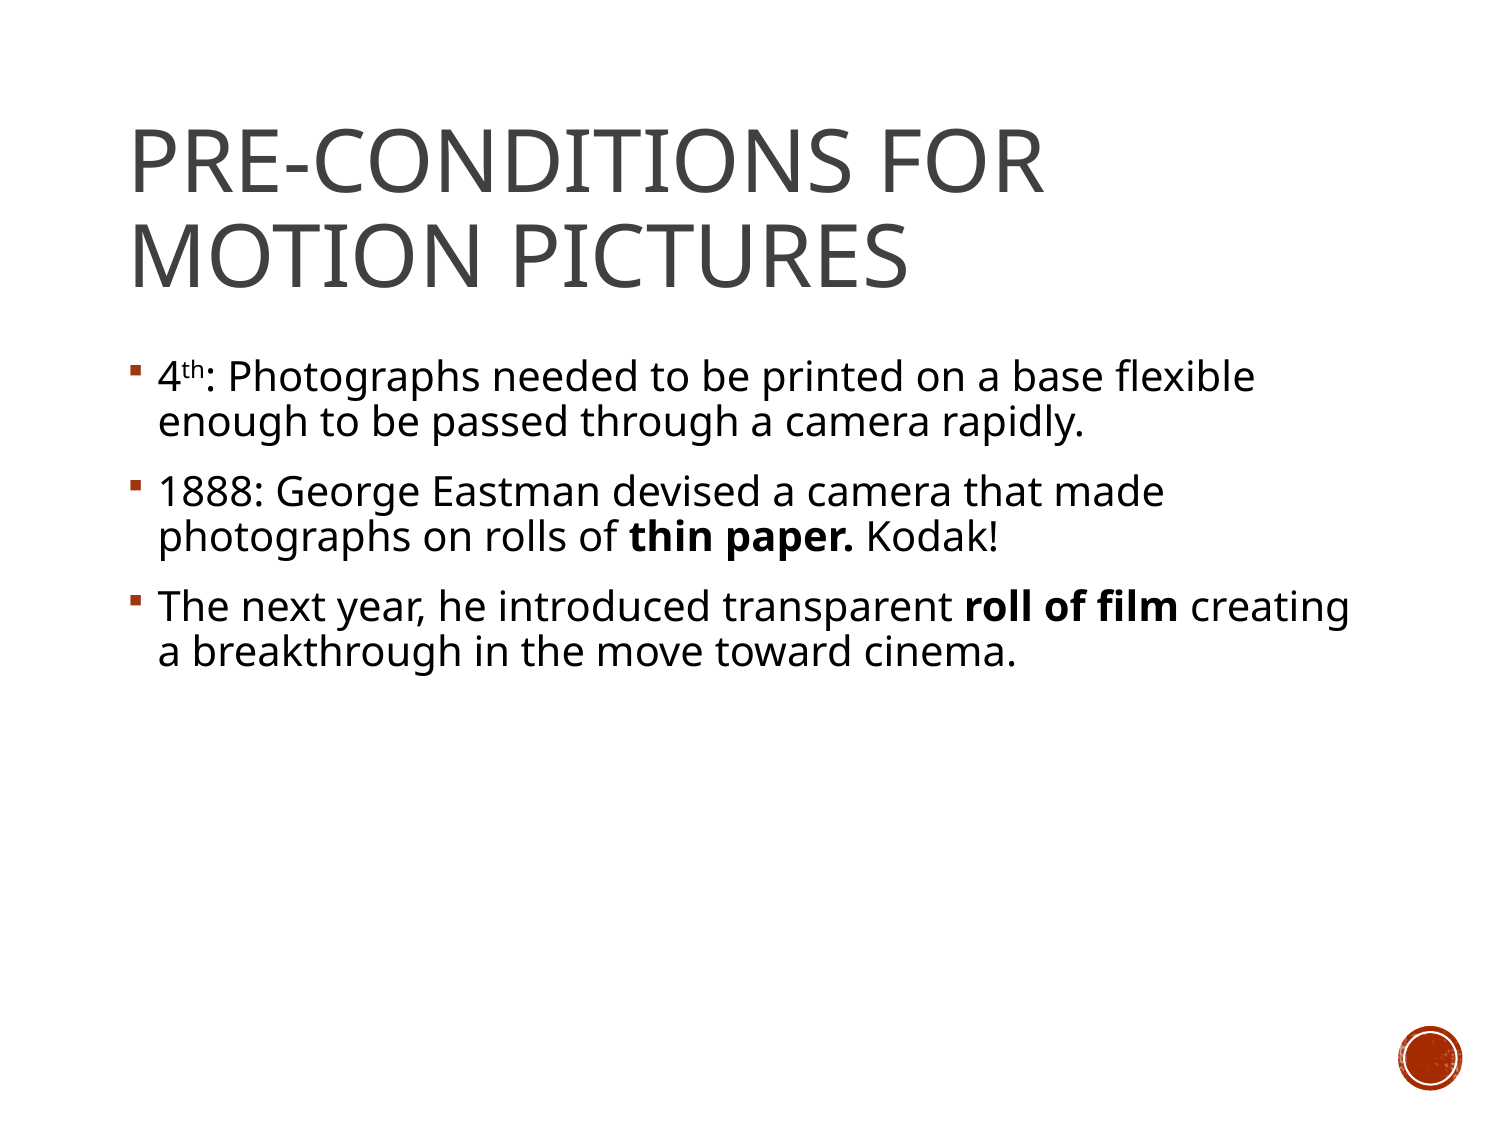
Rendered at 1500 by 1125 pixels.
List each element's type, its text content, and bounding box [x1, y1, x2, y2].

title Pre-conditions for Motion Pictures [112, 79, 1388, 344]
list 4th: Photographs needed to be printed on a base flexible enough to be passed through a camera rapidly. 1888: George Eastman devised a camera that made photographs on rolls of thin paper. Kodak! The next year, he introduced transparent roll of film creating a breakthrough in the move toward cinema. [112, 348, 1388, 1013]
